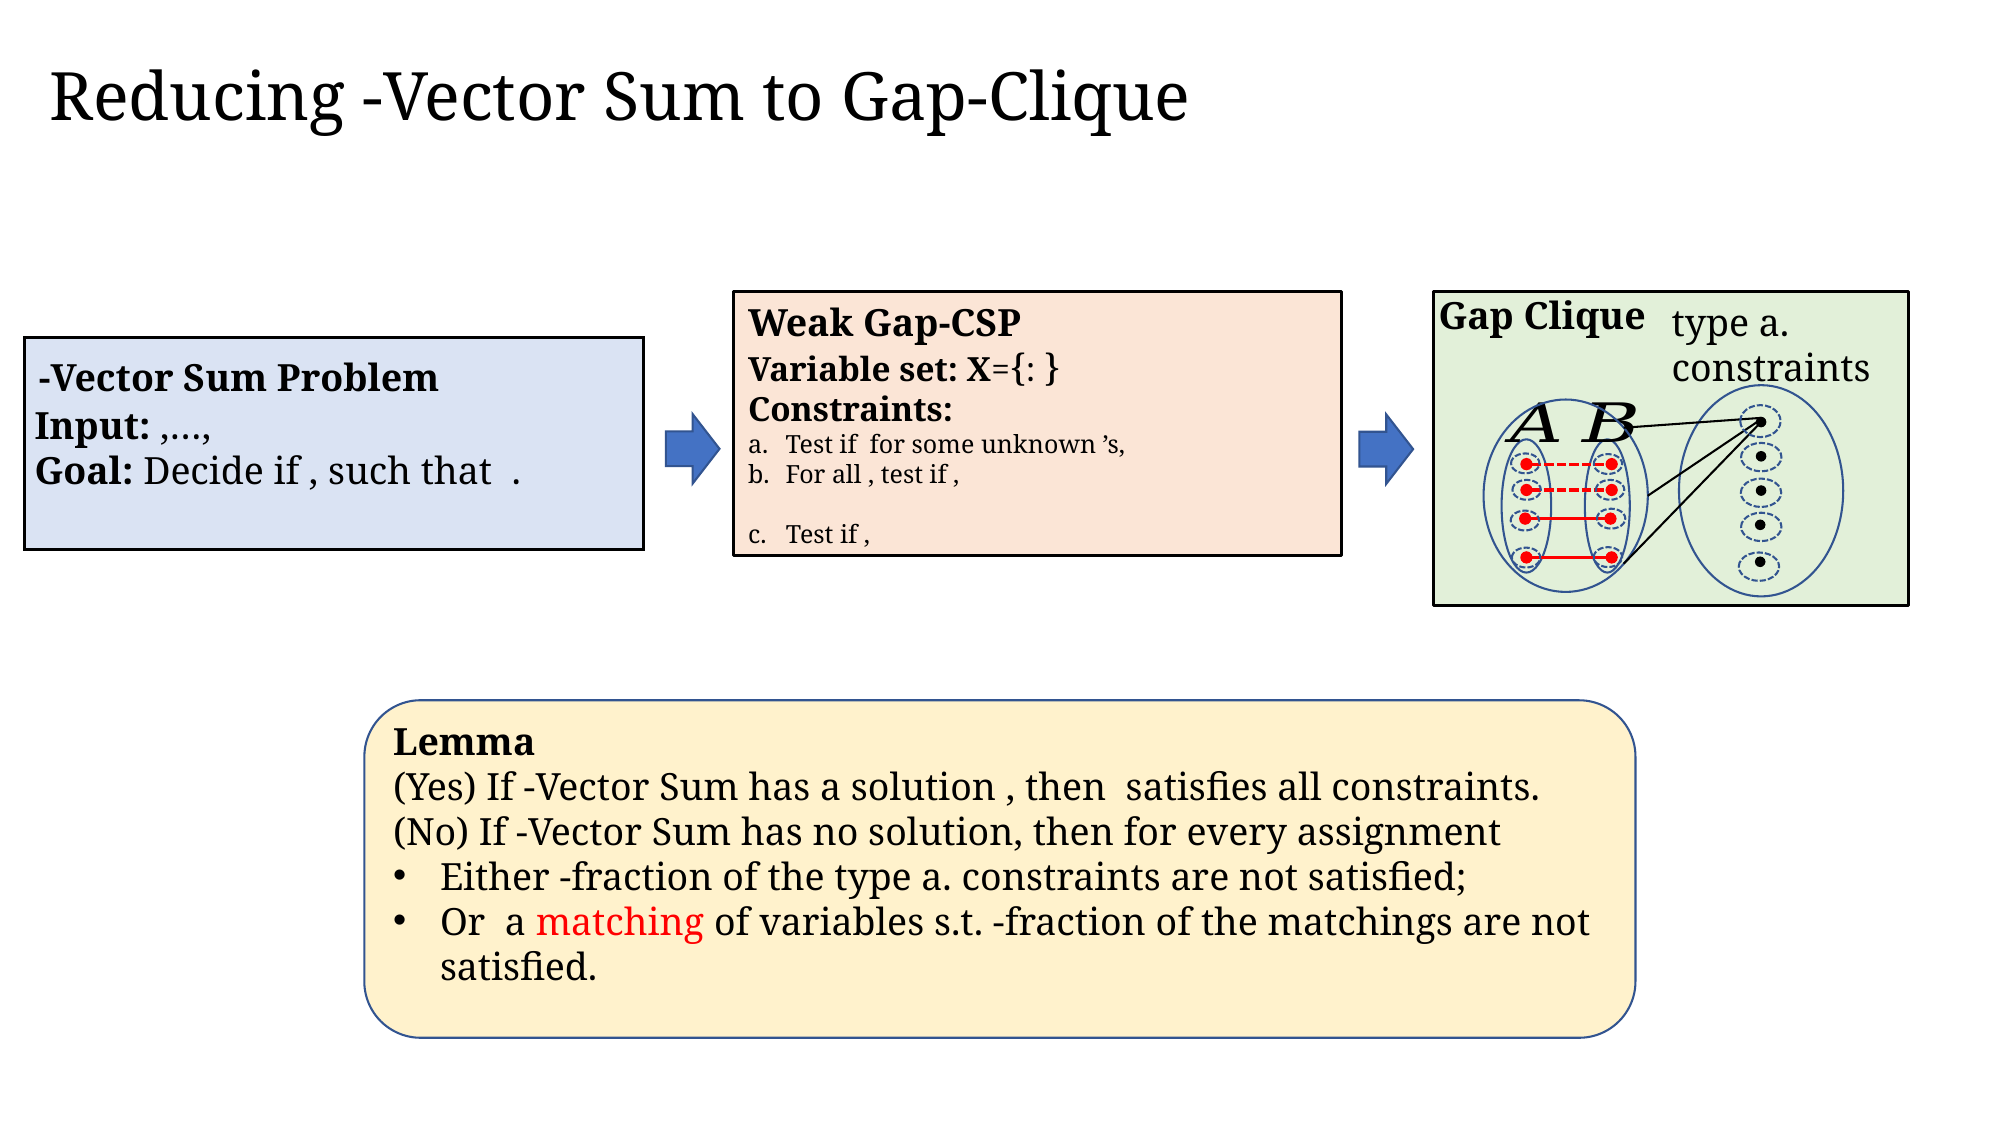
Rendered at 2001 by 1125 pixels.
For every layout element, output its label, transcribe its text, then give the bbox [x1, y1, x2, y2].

text_box [1759, 477, 1783, 508]
text_box [1358, 411, 1415, 487]
text_box [1433, 345, 1909, 606]
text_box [1623, 417, 1762, 428]
text_box [1515, 573, 1617, 593]
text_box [1501, 395, 1643, 573]
text_box [1700, 397, 1845, 598]
text_box [1759, 441, 1783, 473]
text_box [1739, 404, 1782, 439]
text_box [664, 411, 721, 487]
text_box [1623, 425, 1759, 564]
text_box [1737, 551, 1781, 582]
text_box [1482, 434, 1501, 557]
text_box [363, 699, 1637, 1039]
text_box type a. constraints [1656, 291, 1909, 397]
text_box Gap Clique [1423, 284, 1661, 345]
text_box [19, 337, 648, 554]
text_box [1759, 511, 1783, 543]
